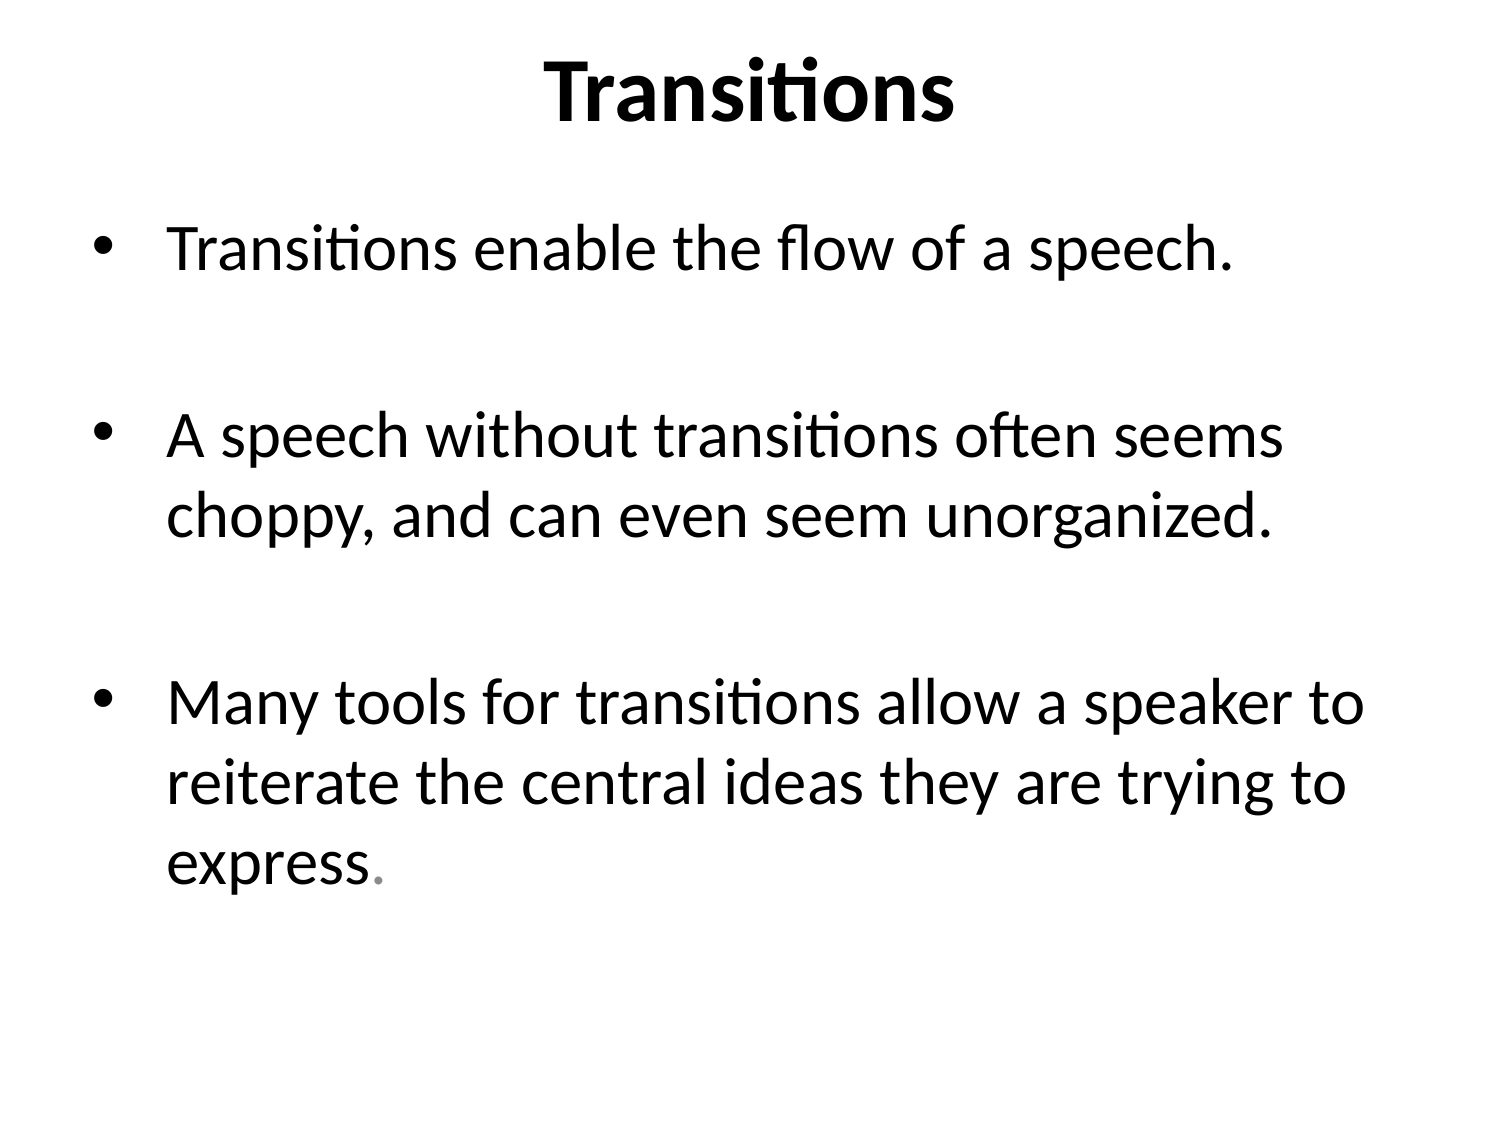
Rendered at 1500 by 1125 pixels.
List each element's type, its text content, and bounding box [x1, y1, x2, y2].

subtitle Transitions enable the flow of a speech. A speech without transitions often seems choppy, and can even seem unorganized. Many tools for transitions allow a speaker to reiterate the central ideas they are trying to express. [76, 196, 1447, 925]
title Transitions [112, 19, 1388, 196]
